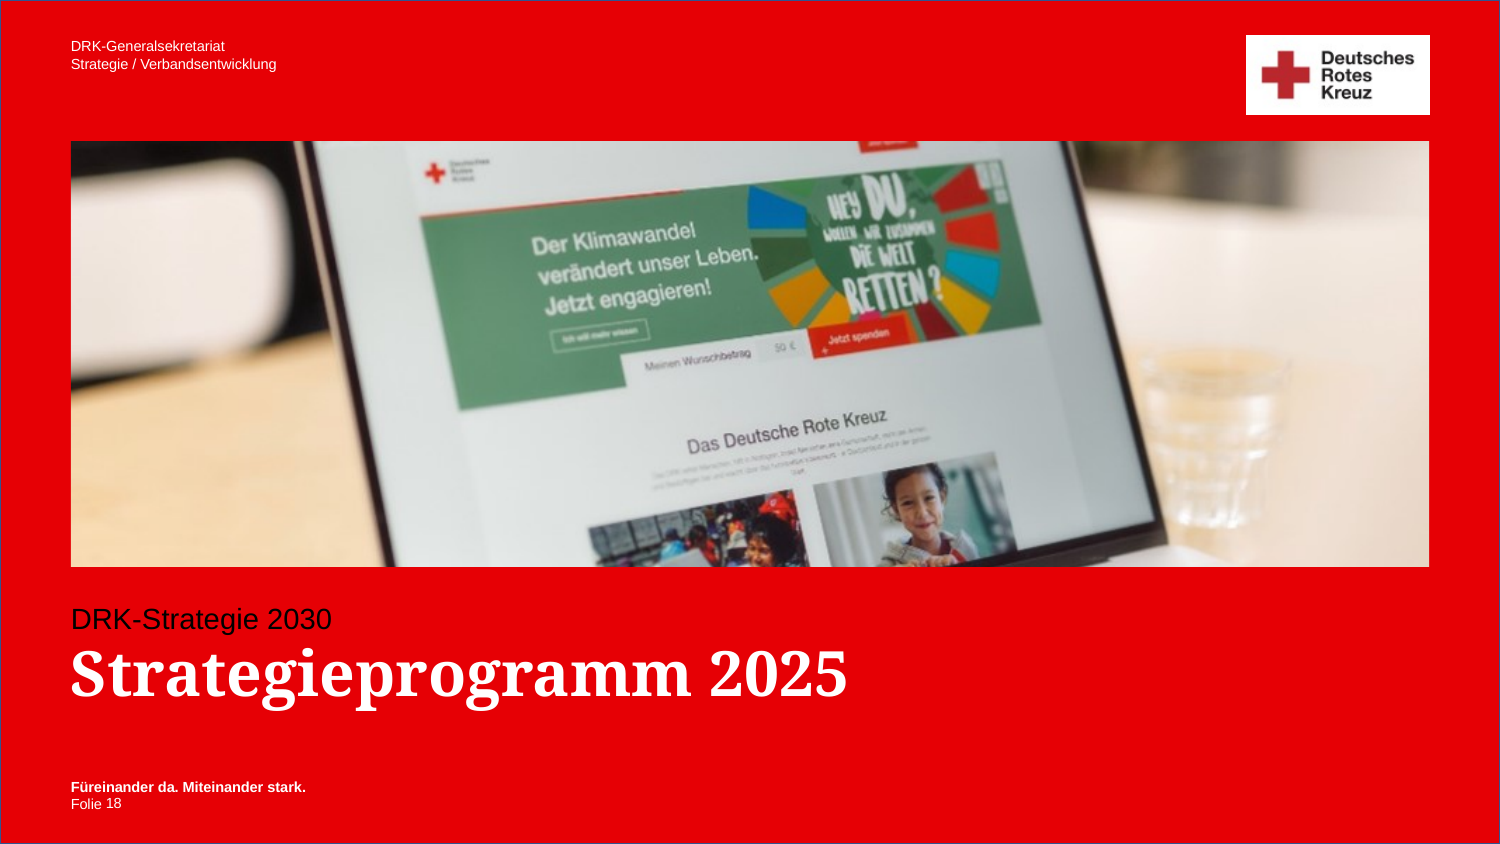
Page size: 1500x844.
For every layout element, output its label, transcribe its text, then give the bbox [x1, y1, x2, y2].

subtitle DRK-Strategie 2030 [70, 602, 1196, 642]
title Strategieprogramm 2025 [70, 646, 1196, 742]
picture [70, 141, 1430, 567]
picture [1246, 35, 1430, 115]
